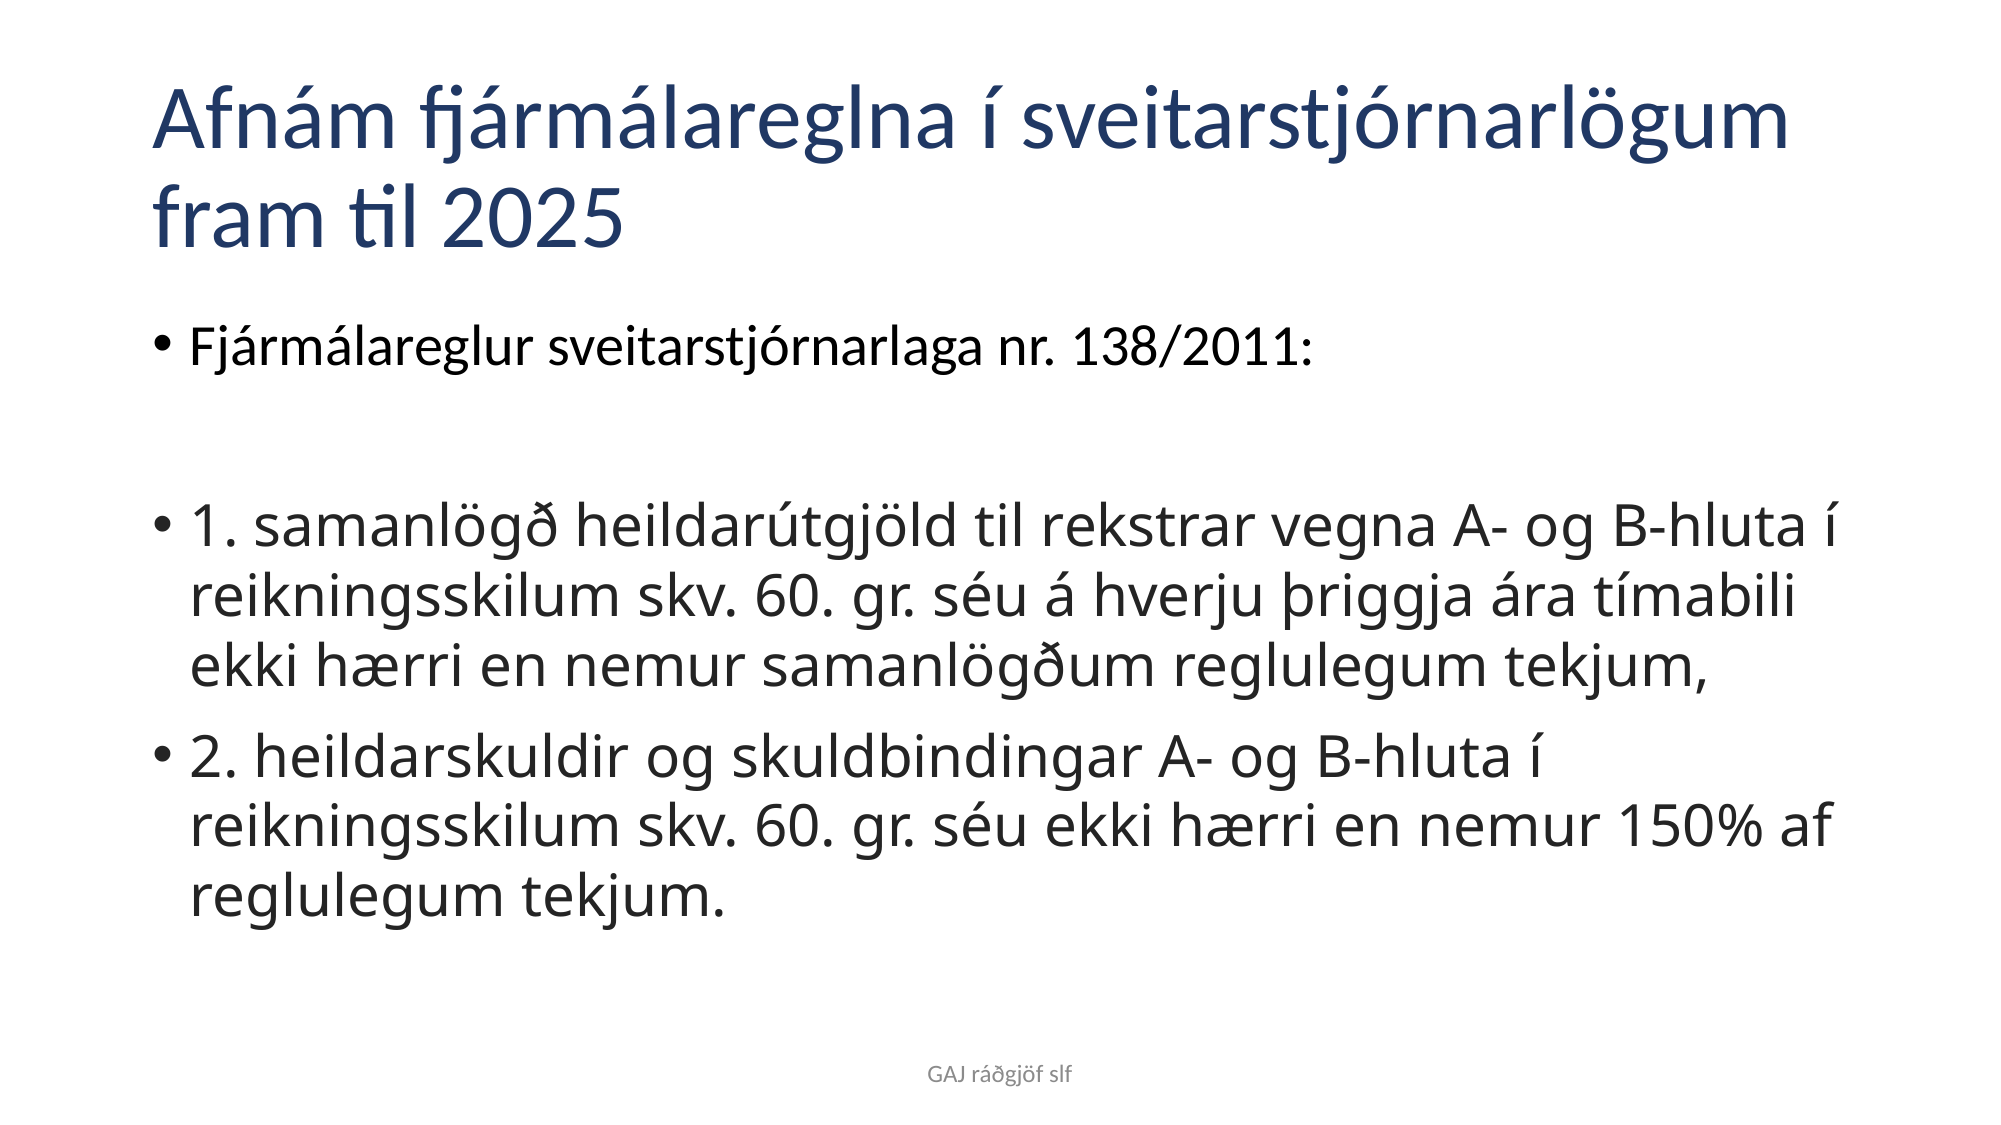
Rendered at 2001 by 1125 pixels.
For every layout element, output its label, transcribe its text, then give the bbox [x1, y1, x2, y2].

list Fjármálareglur sveitarstjórnarlaga nr. 138/2011: 1. samanlögð heildarútgjöld til rekstrar vegna A- og B-hluta í reikningsskilum skv. 60. gr. séu á hverju þriggja ára tímabili ekki hærri en nemur samanlögðum reglulegum tekjum, 2. heildarskuldir og skuldbindingar A- og B-hluta í reikningsskilum skv. 60. gr. séu ekki hærri en nemur 150% af reglulegum tekjum. [137, 299, 1863, 1014]
title Afnám fjármálareglna í sveitarstjórnarlögum fram til 2025 [137, 59, 1863, 278]
footer GAJ ráðgjöf slf [662, 1042, 1338, 1103]
